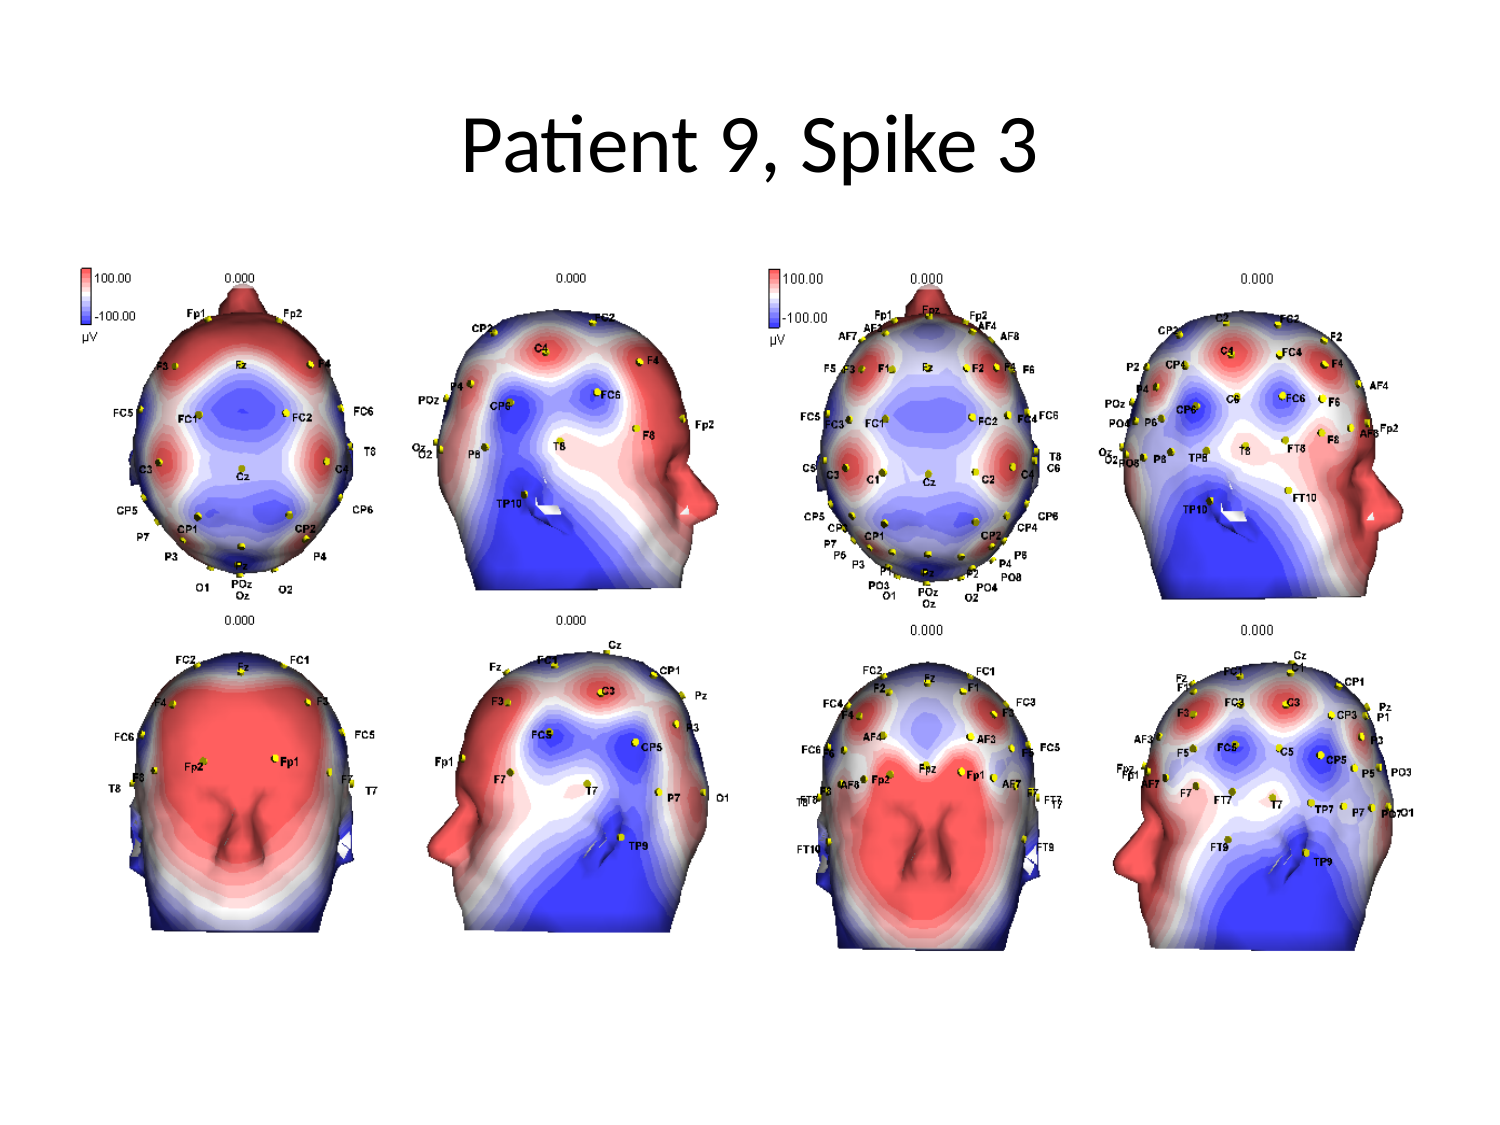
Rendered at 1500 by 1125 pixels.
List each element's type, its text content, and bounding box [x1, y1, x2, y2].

title Patient 9, Spike 3 [75, 45, 1425, 233]
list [74, 262, 738, 1006]
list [762, 262, 1426, 1006]
